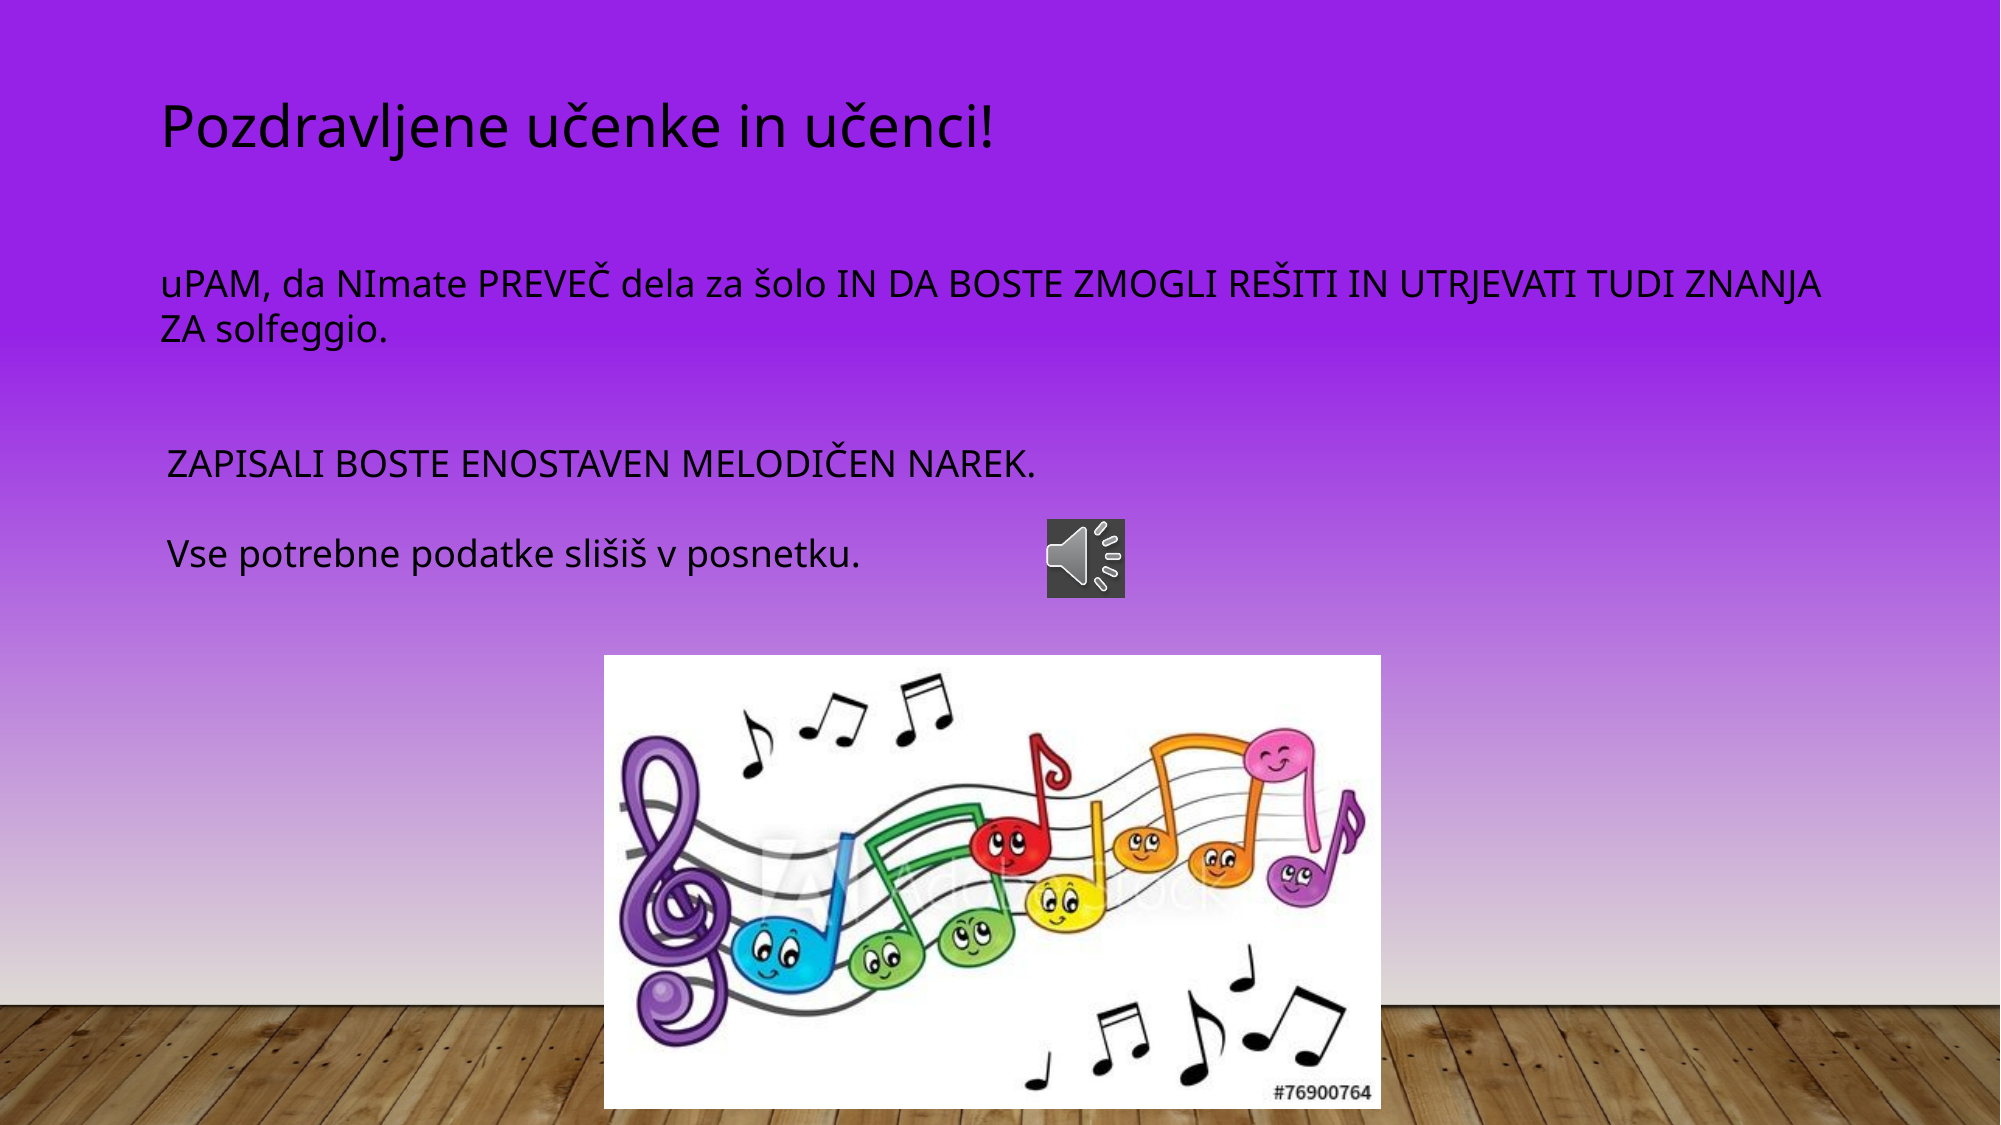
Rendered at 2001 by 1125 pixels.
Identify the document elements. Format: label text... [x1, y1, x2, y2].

picture [1045, 518, 1127, 599]
text_box ZAPISALI BOSTE ENOSTAVEN MELODIČEN NAREK. Vse potrebne podatke slišiš v posnetku. [152, 432, 1897, 582]
text_box Pozdravljene učenke in učenci! [145, 81, 1635, 237]
text_box uPAM, da NImate PREVEČ dela za šolo IN DA BOSTE ZMOGLI REŠITI IN UTRJEVATI TUDI ZNANJA ZA solfeggio. [145, 207, 1891, 357]
picture [0, 654, 2000, 1125]
